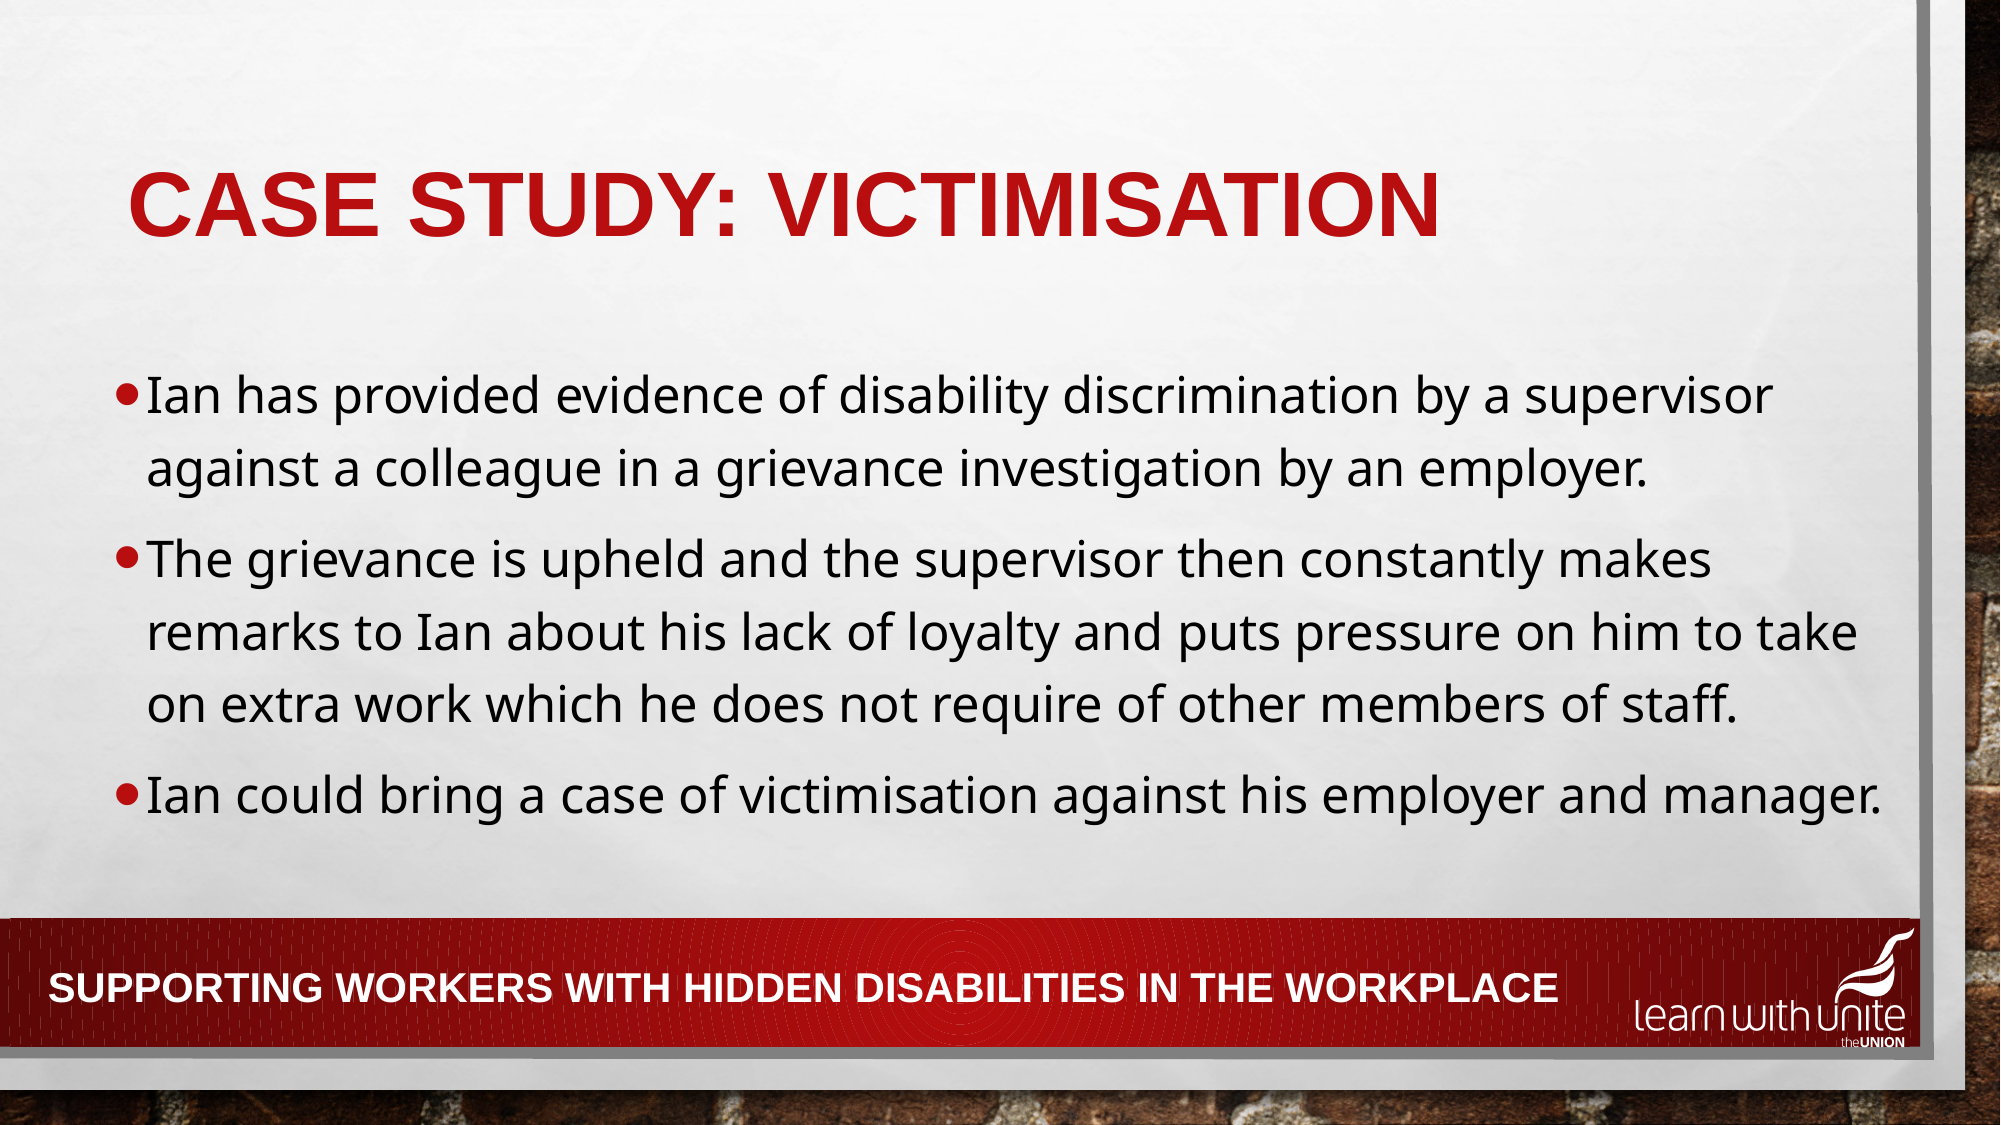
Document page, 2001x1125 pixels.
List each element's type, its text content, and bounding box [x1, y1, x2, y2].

list Ian has provided evidence of disability discrimination by a supervisor against a colleague in a grievance investigation by an employer. The grievance is upheld and the supervisor then constantly makes remarks to Ian about his lack of loyalty and puts pressure on him to take on extra work which he does not require of other members of staff. Ian could bring a case of victimisation against his employer and manager. [98, 272, 1915, 902]
picture [1629, 918, 1921, 1066]
footer Supporting workers with hidden disabilities IN THE workplace [32, 944, 1589, 1027]
picture [0, 0, 2000, 1125]
title Case studY: victimisation [112, 112, 1871, 272]
